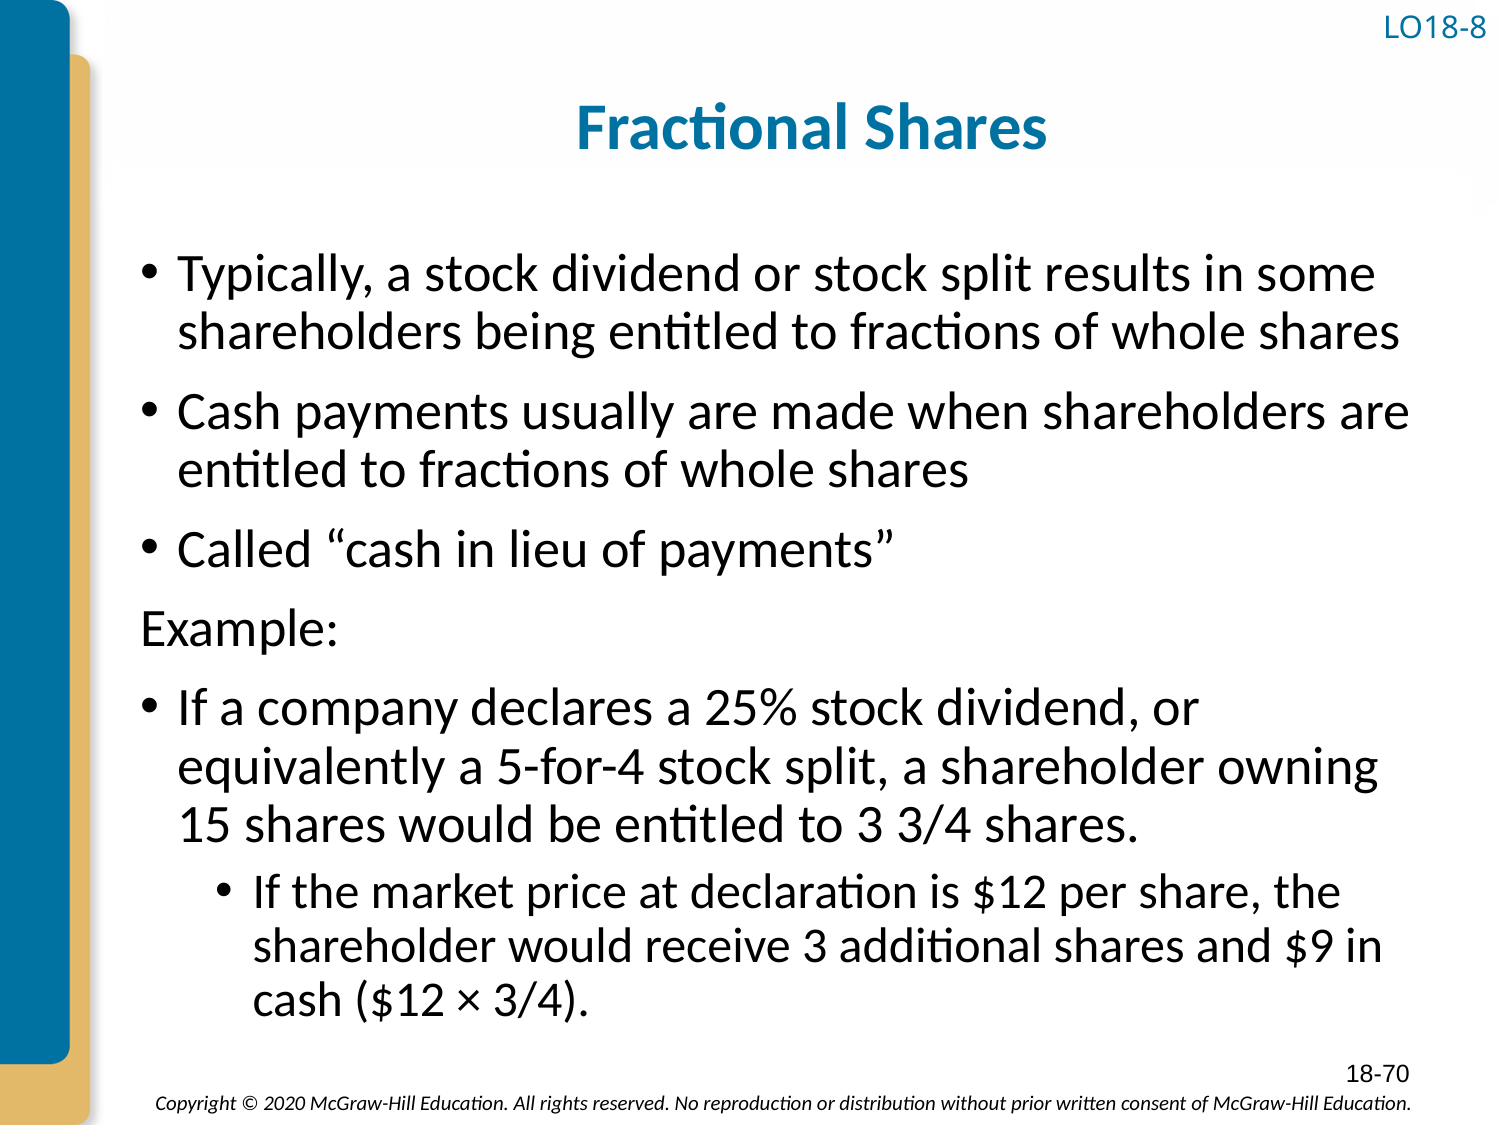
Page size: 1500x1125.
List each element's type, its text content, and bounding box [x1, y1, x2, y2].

picture [0, 0, 1500, 1125]
list Typically, a stock dividend or stock split results in some shareholders being entitled to fractions of whole shares Cash payments usually are made when shareholders are entitled to fractions of whole shares Called “cash in lieu of payments” Example: If a company declares a 25% stock dividend, or equivalently a 5-for-4 stock split, a shareholder owning 15 shares would be entitled to 3 3/4 shares. If the market price at declaration is $12 per share, the shareholder would receive 3 additional shares and $9 in cash ($12 × 3/4). [124, 236, 1440, 1067]
title Fractional Shares [124, 0, 1500, 238]
text_box 18-70 [1074, 1042, 1425, 1103]
